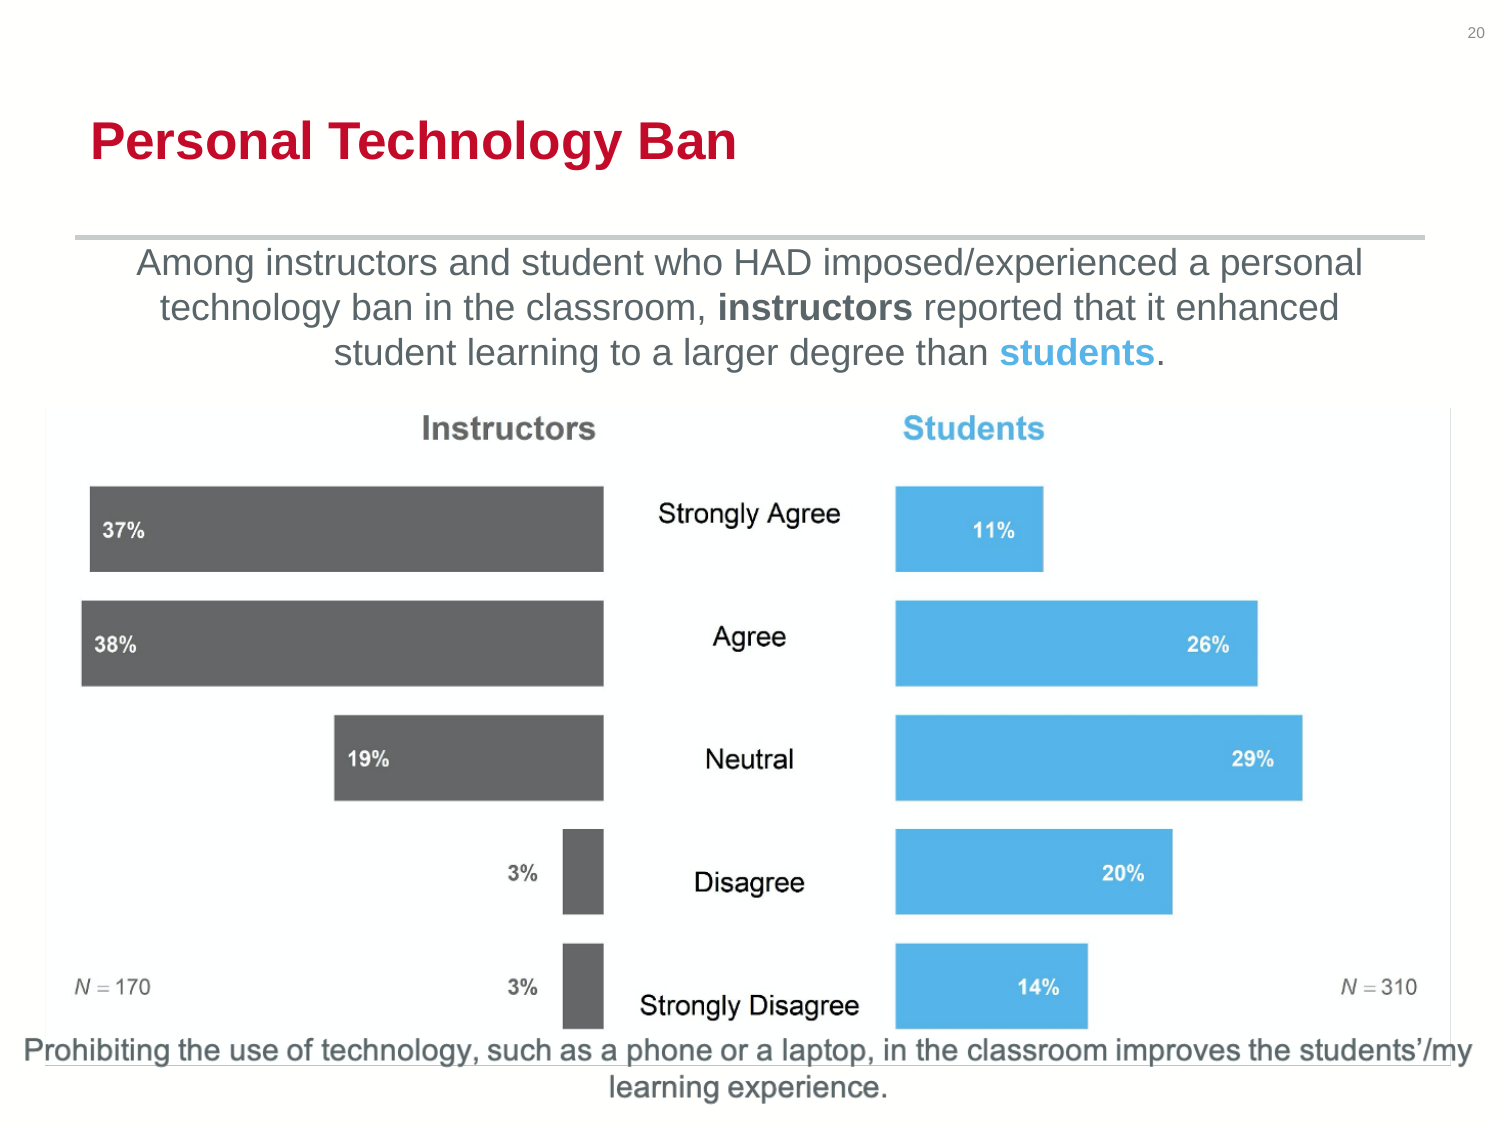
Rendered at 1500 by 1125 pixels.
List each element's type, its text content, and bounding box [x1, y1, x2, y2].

picture [0, 407, 1500, 1123]
title Personal Technology Ban [75, 45, 1425, 233]
text_box Among instructors and student who HAD imposed/experienced a personal technology ban in the classroom, instructors reported that it enhanced student learning to a larger degree than students. [86, 230, 1414, 381]
slide_number 20 [1149, 2, 1500, 63]
